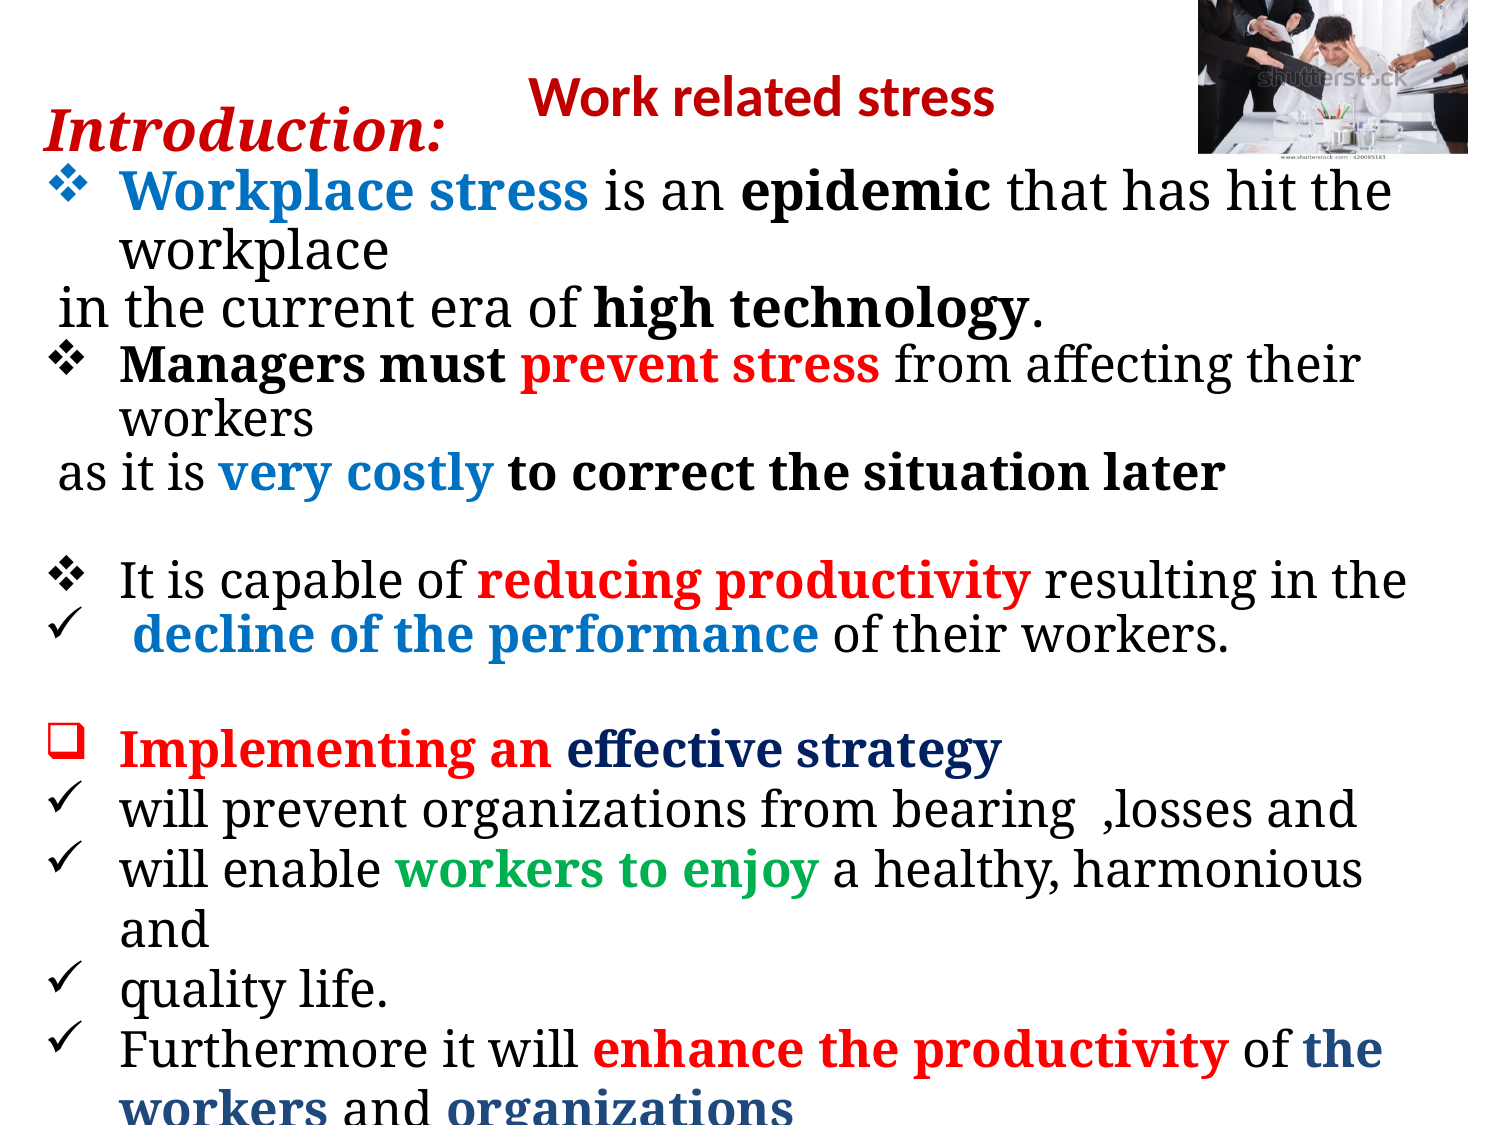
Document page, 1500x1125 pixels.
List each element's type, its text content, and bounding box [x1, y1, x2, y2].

picture [1198, 0, 1469, 162]
text_box Work related stress [371, 50, 1153, 136]
text_box Introduction: Workplace stress is an epidemic that has hit the workplace in the current era of high technology. Managers must prevent stress from affecting their workers as it is very costly to correct the situation later It is capable of reducing productivity resulting in the decline of the performance of their workers. Implementing an effective strategy will prevent organizations from bearing ,losses and will enable workers to enjoy a healthy, harmonious and quality life. Furthermore it will enhance the productivity of the workers and organizations [29, 93, 1436, 1125]
